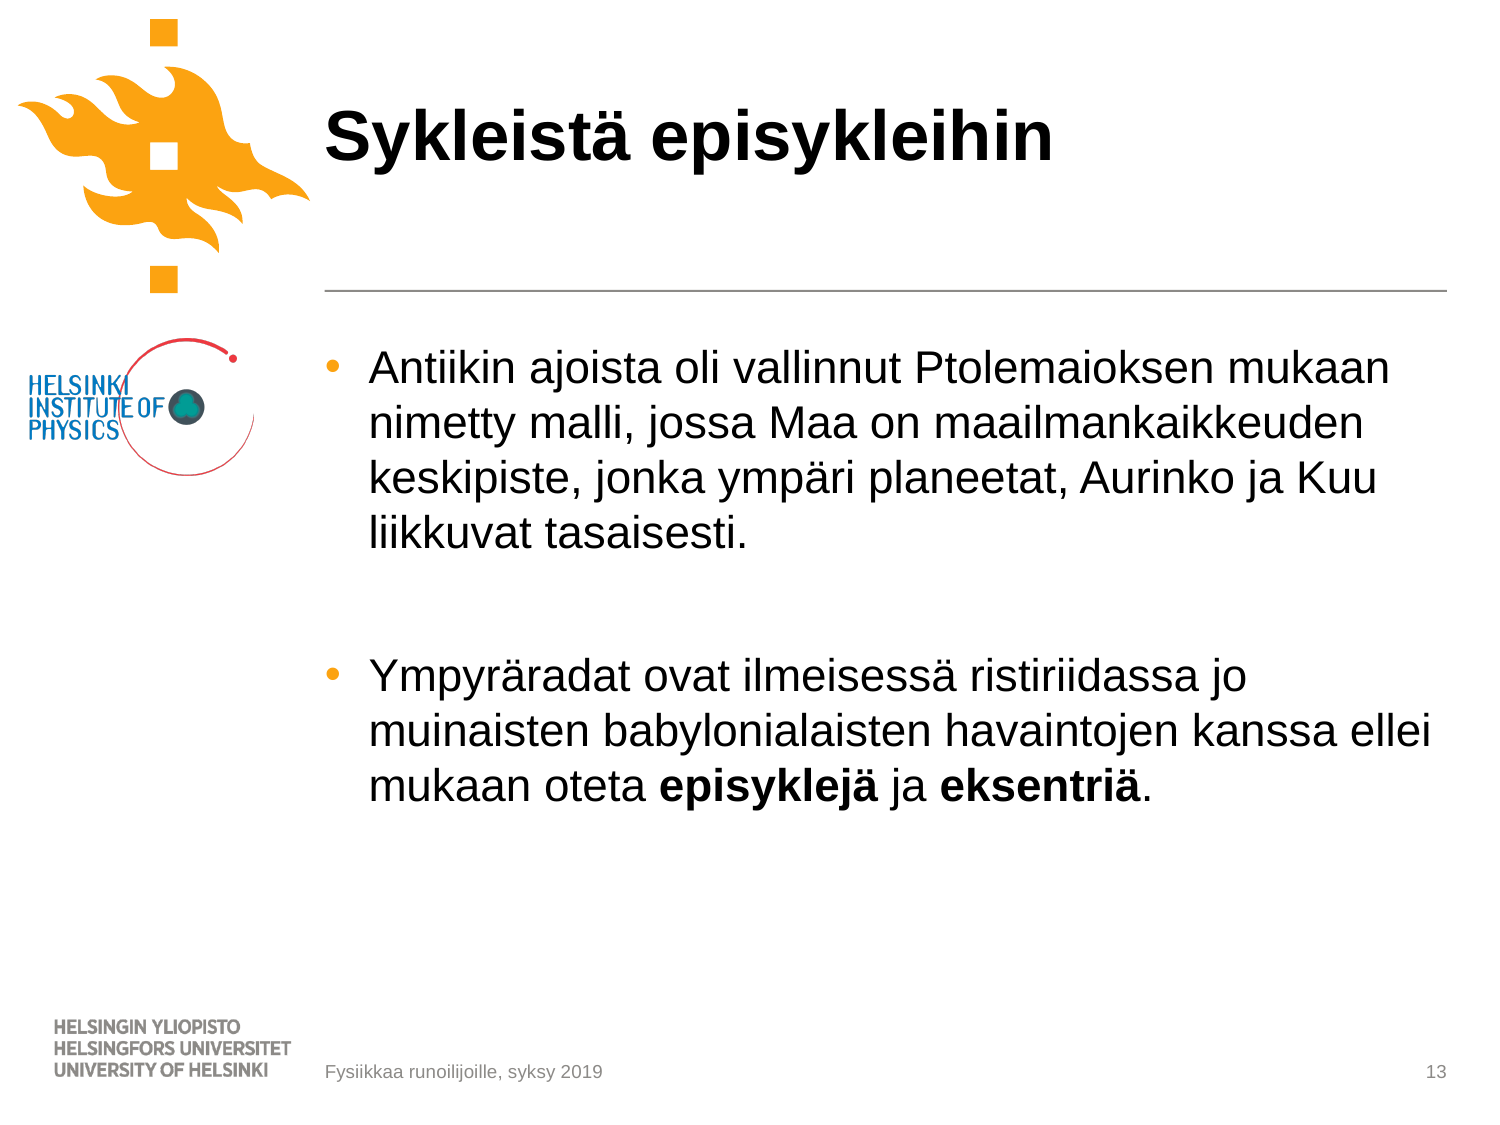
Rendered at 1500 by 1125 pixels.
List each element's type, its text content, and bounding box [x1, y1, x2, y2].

footer Fysiikkaa runoilijoille, syksy 2019 [324, 1011, 1069, 1083]
list Antiikin ajoista oli vallinnut Ptolemaioksen mukaan nimetty malli, jossa Maa on maailmankaikkeuden keskipiste, jonka ympäri planeetat, Aurinko ja Kuu liikkuvat tasaisesti. Ympyräradat ovat ilmeisessä ristiriidassa jo muinaisten babylonialaisten havaintojen kanssa ellei mukaan oteta episyklejä ja eksentriä. [324, 338, 1453, 1053]
slide_number 13 [1376, 1011, 1447, 1083]
title Sykleistä episykleihin [324, 90, 1447, 279]
picture [53, 1017, 292, 1079]
